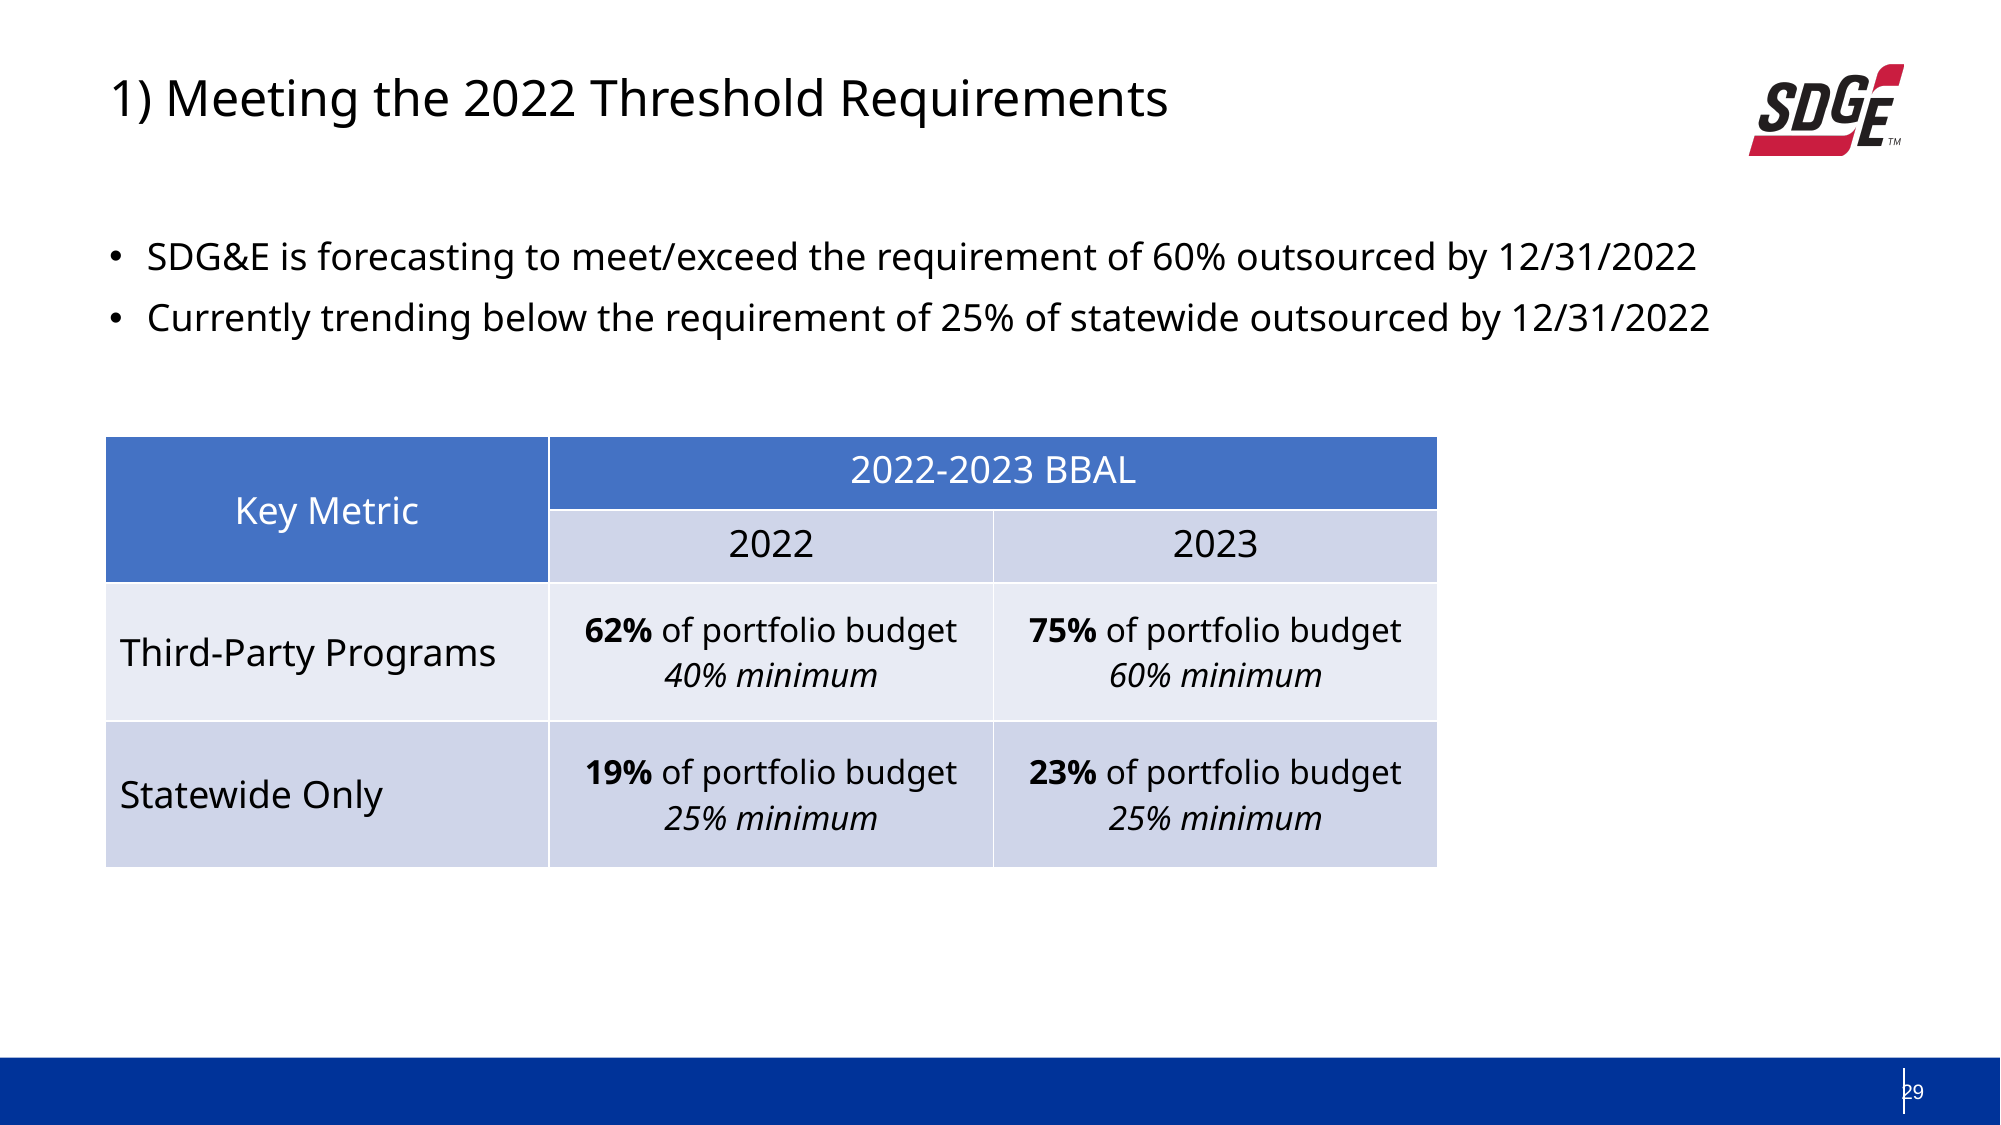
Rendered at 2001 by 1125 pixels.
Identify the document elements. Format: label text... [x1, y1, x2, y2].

table_header 2022-2023 BBAL [550, 437, 1437, 509]
text_box 1) Meeting the 2022 Threshold Requirements [94, 65, 1710, 159]
table_cell Third-Party Programs [106, 584, 548, 720]
table_cell 2022 [550, 511, 993, 582]
table_cell 19% of portfolio budget 25% minimum [550, 722, 993, 867]
table_cell 23% of portfolio budget 25% minimum [994, 722, 1437, 867]
table_cell 75% of portfolio budget 60% minimum [994, 584, 1437, 720]
table_header Key Metric [106, 437, 548, 582]
table_cell 2023 [994, 511, 1437, 582]
table_cell 62% of portfolio budget 40% minimum [550, 584, 993, 720]
table_cell Statewide Only [106, 722, 548, 867]
text_box SDG&E is forecasting to meet/exceed the requirement of 60% outsourced by 12/31/2022 Currently trending below the requirement of 25% of statewide outsourced by 12/31/2022 [94, 230, 1902, 332]
